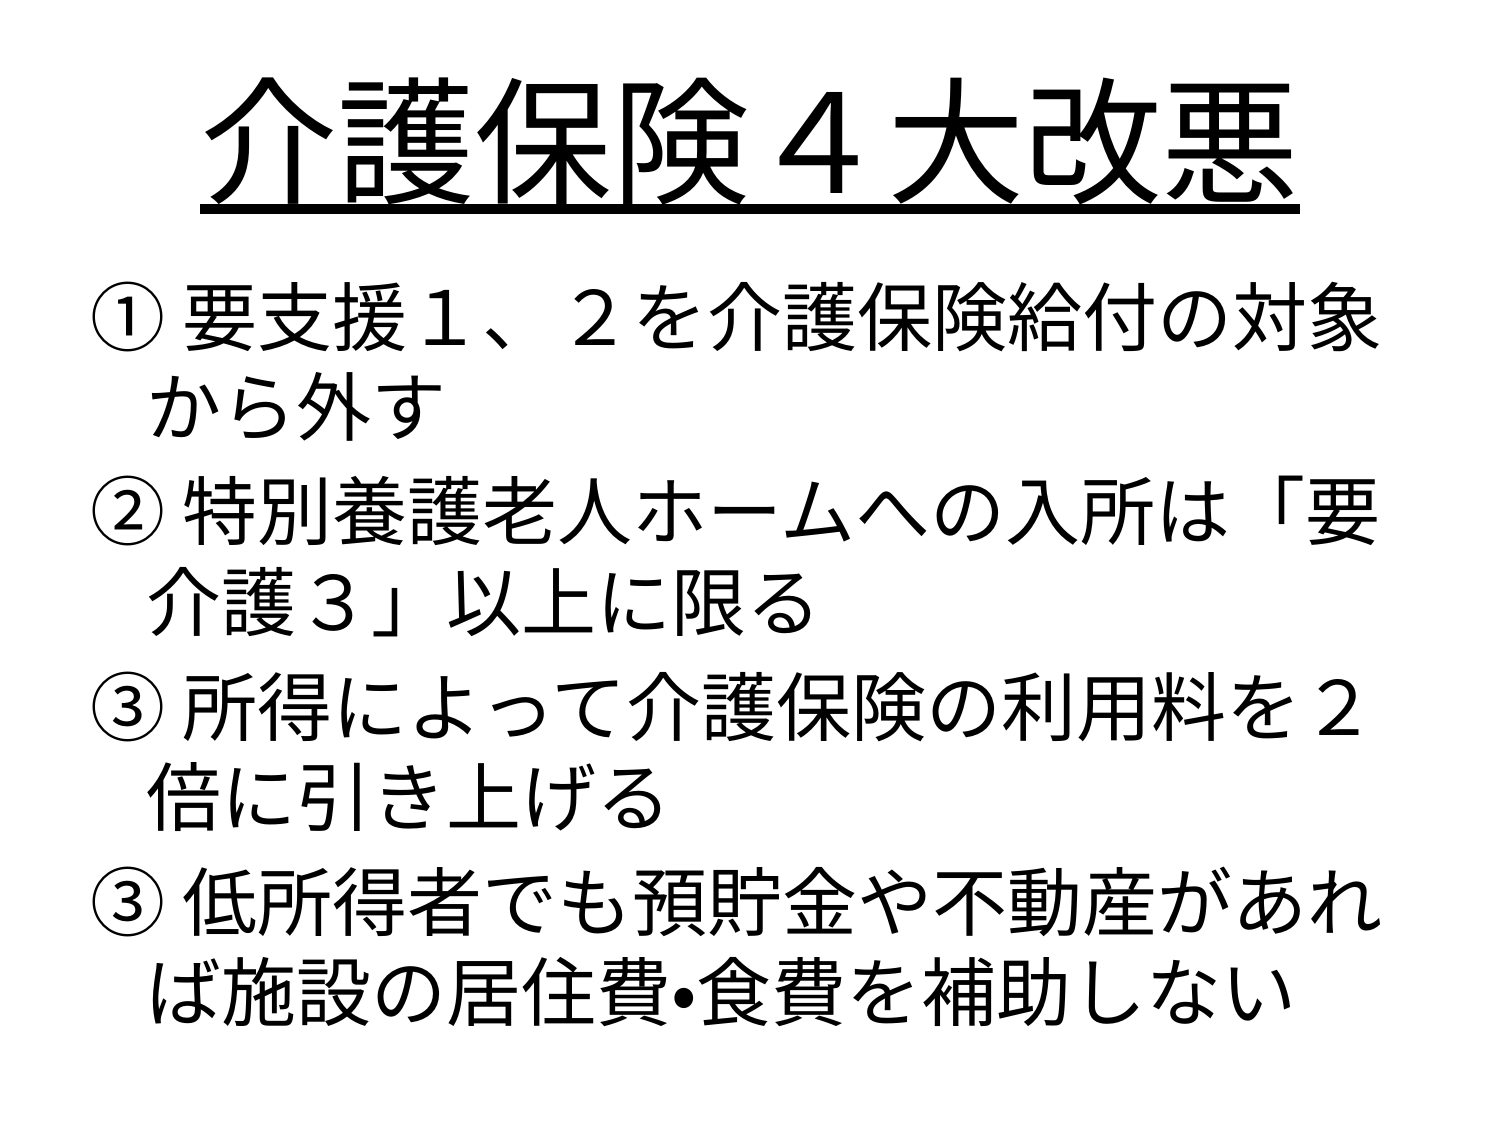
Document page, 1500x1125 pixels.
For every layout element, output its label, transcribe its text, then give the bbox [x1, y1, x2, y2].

title 介護保険４大改悪 [75, 45, 1425, 233]
list ①要支援１、２を介護保険給付の対象から外す ②特別養護老人ホームへの入所は「要介護３」以上に限る ③所得によって介護保険の利用料を２倍に引き上げる ③低所得者でも預貯金や不動産があれば施設の居住費・食費を補助しない [75, 262, 1436, 1106]
